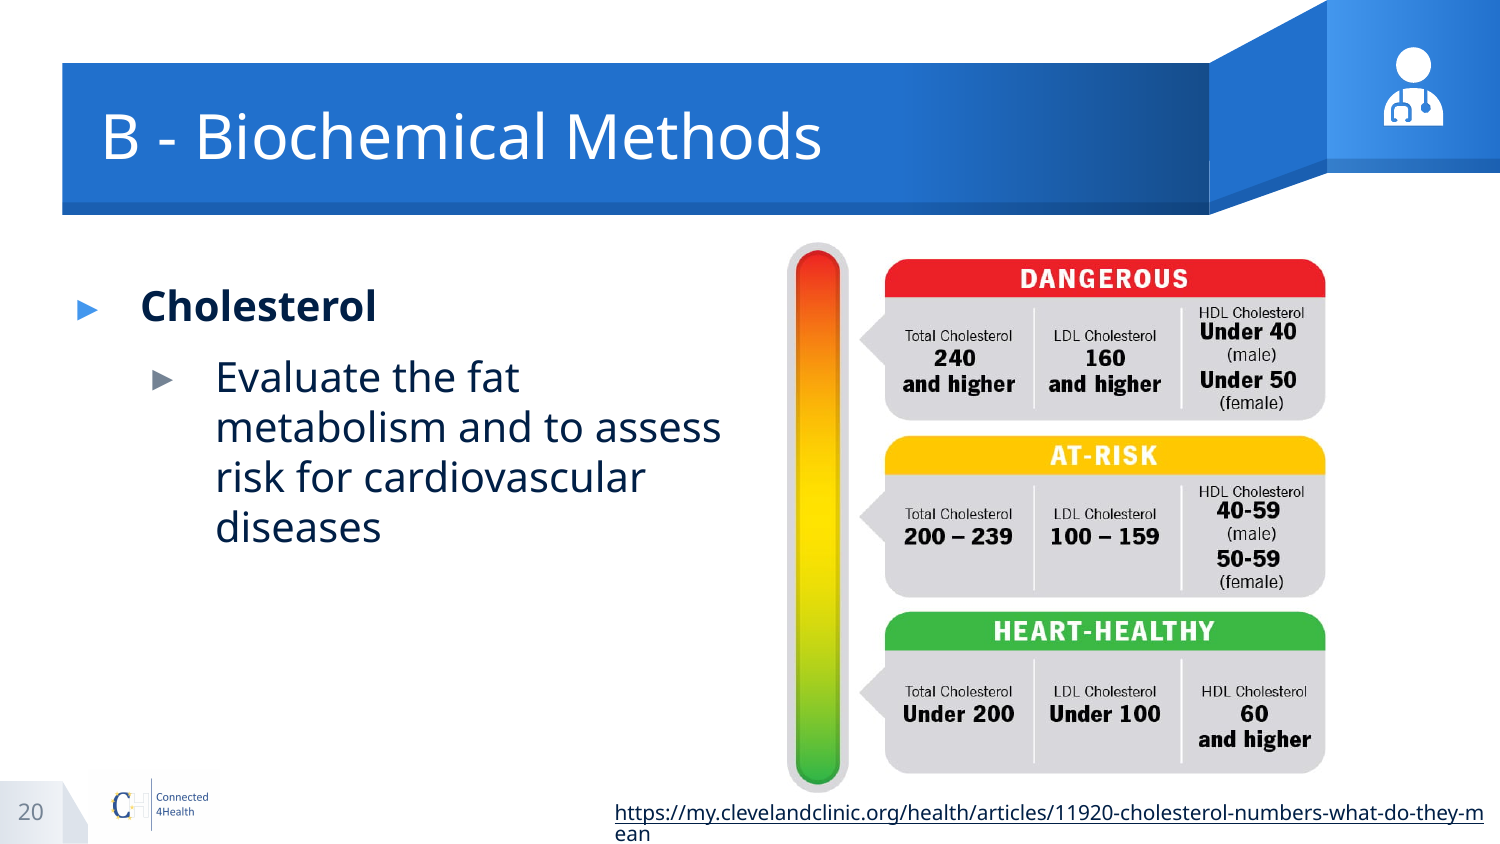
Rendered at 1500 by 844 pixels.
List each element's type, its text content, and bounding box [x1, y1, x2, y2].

picture [88, 769, 220, 844]
picture [749, 223, 1365, 826]
list Cholesterol Evaluate the fat metabolism and to assess risk for cardiovascular diseases [64, 279, 744, 588]
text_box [1383, 47, 1444, 126]
text_box https://my.clevelandclinic.org/health/articles/11920-cholesterol-numbers-what-do-they-mean [599, 792, 1500, 836]
title B - Biochemical Methods [100, 64, 1329, 215]
slide_number 20 [0, 781, 63, 844]
